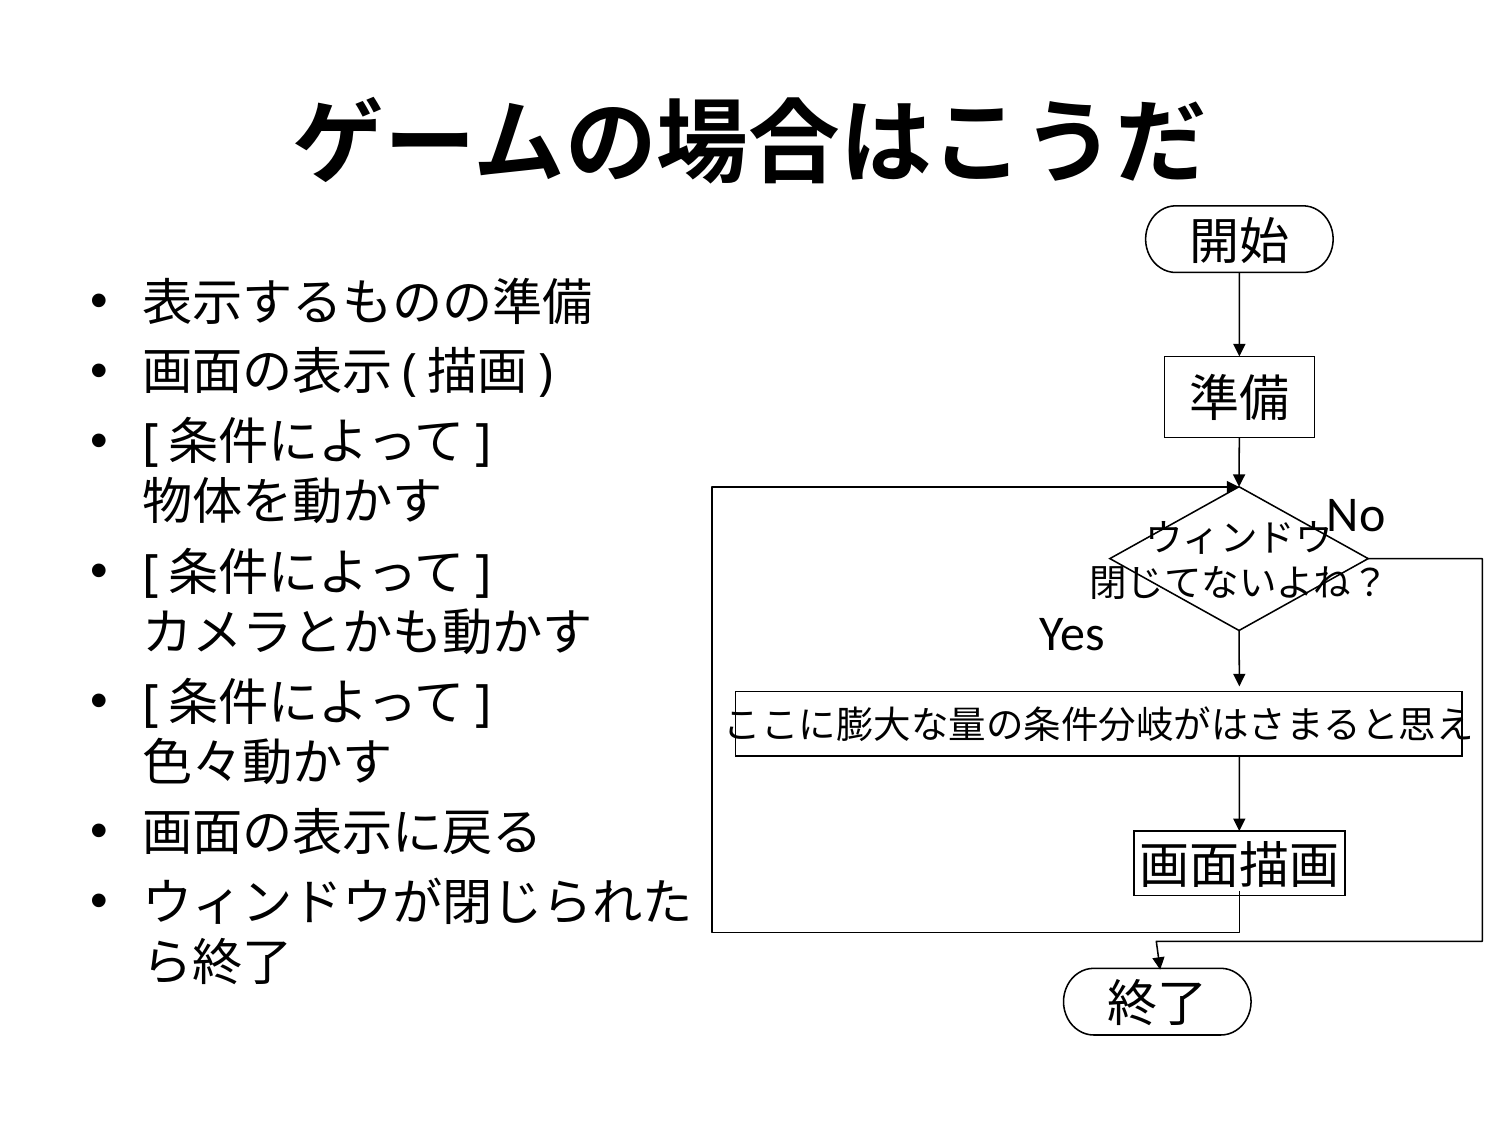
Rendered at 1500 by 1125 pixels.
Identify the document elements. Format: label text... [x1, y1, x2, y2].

text_box 準備 [1164, 356, 1315, 438]
title ゲームの場合はこうだ [75, 45, 1425, 233]
text_box 終了 [1063, 968, 1252, 1036]
text_box [711, 480, 1240, 933]
text_box ウィンドウ 閉じてないよね？ [1240, 487, 1368, 630]
text_box [1152, 558, 1483, 970]
text_box ここに膨大な量の条件分岐がはさまると思え [1240, 691, 1300, 757]
text_box No [1312, 474, 1401, 550]
list 表示するものの準備 画面の表示(描画) [条件によって] 物体を動かす [条件によって] カメラとかも動かす [条件によって] 色々動かす 画面の表示に戻る ウィンドウが閉じられたら終了 [75, 262, 738, 1005]
text_box 開始 [1145, 205, 1334, 273]
